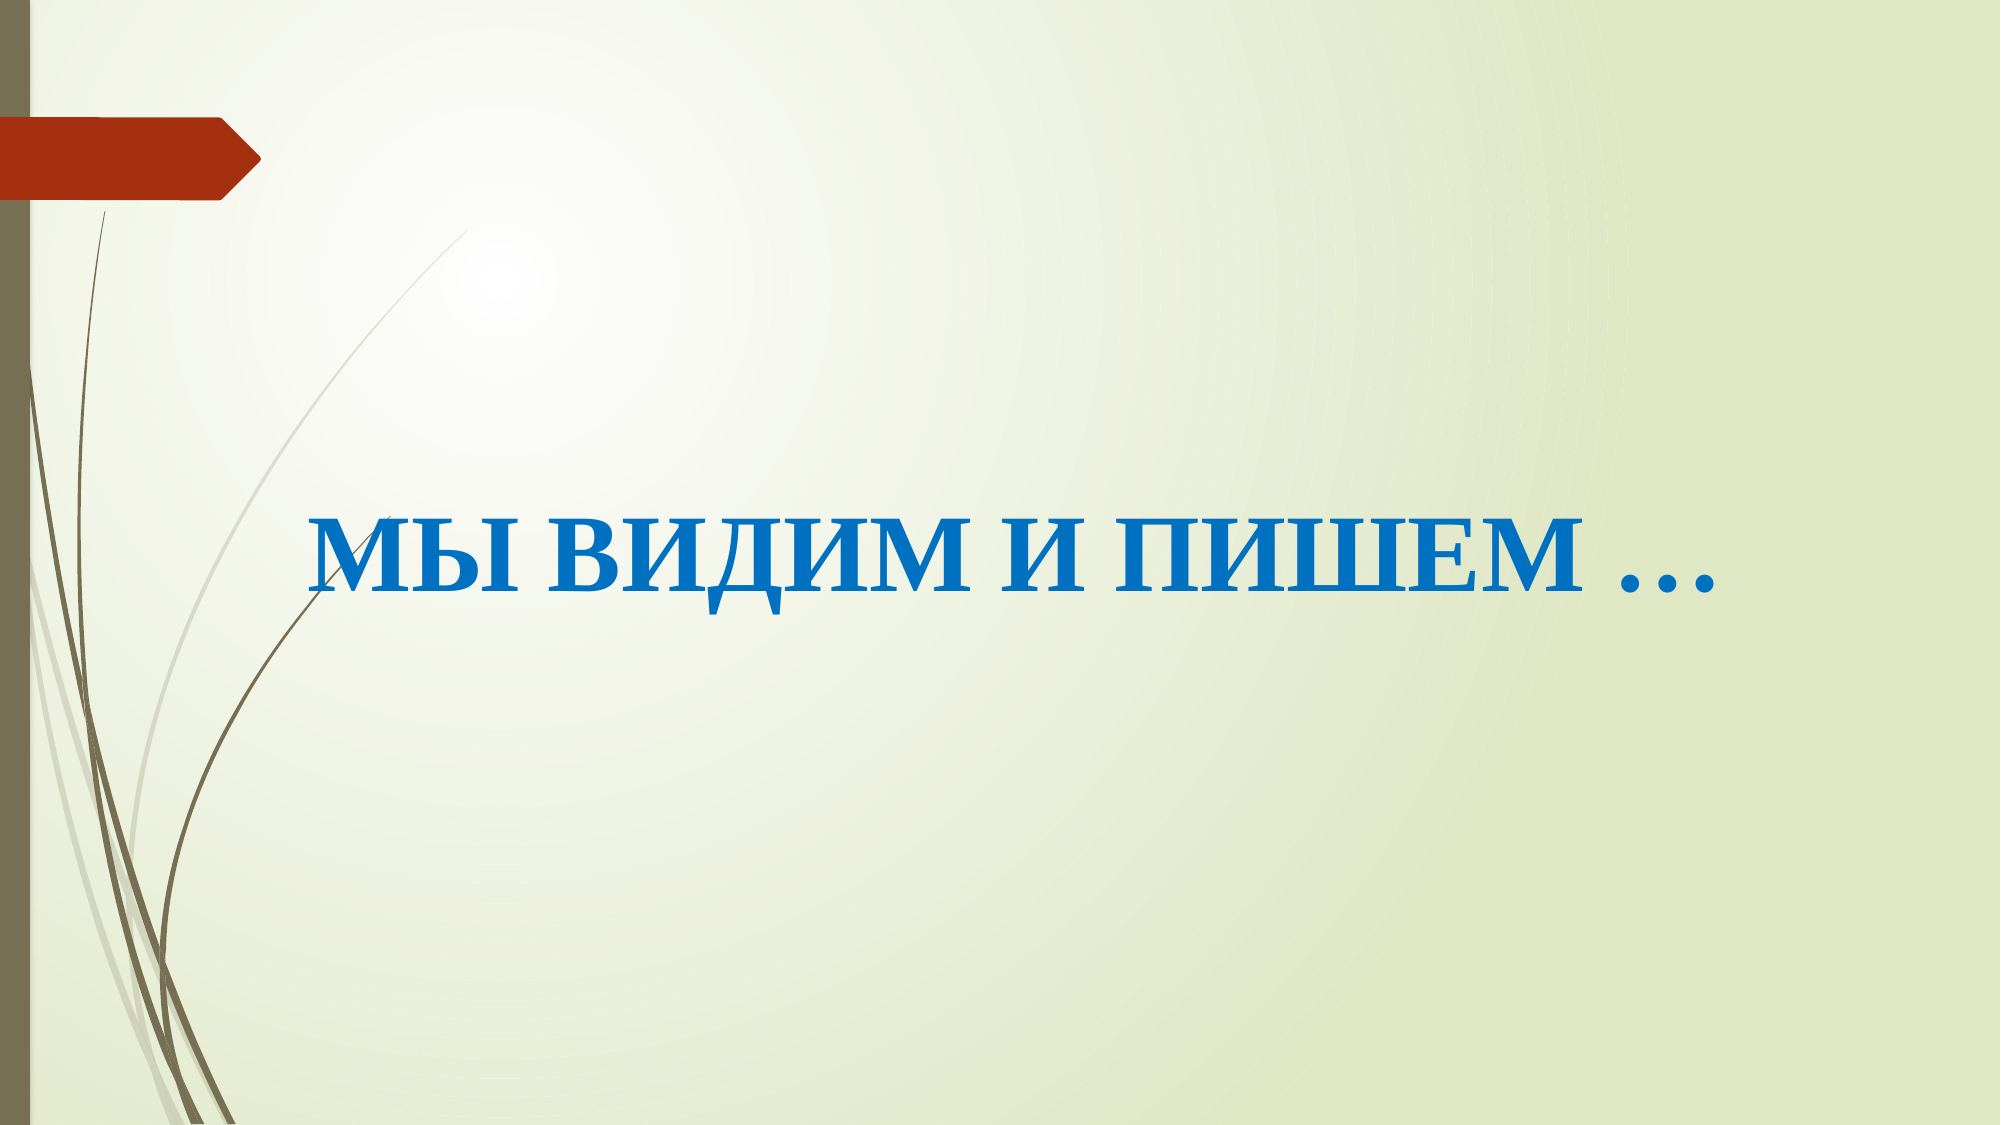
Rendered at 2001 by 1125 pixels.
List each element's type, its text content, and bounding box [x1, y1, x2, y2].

title МЫ ВИДИМ И ПИШЕМ … [32, 207, 2000, 930]
